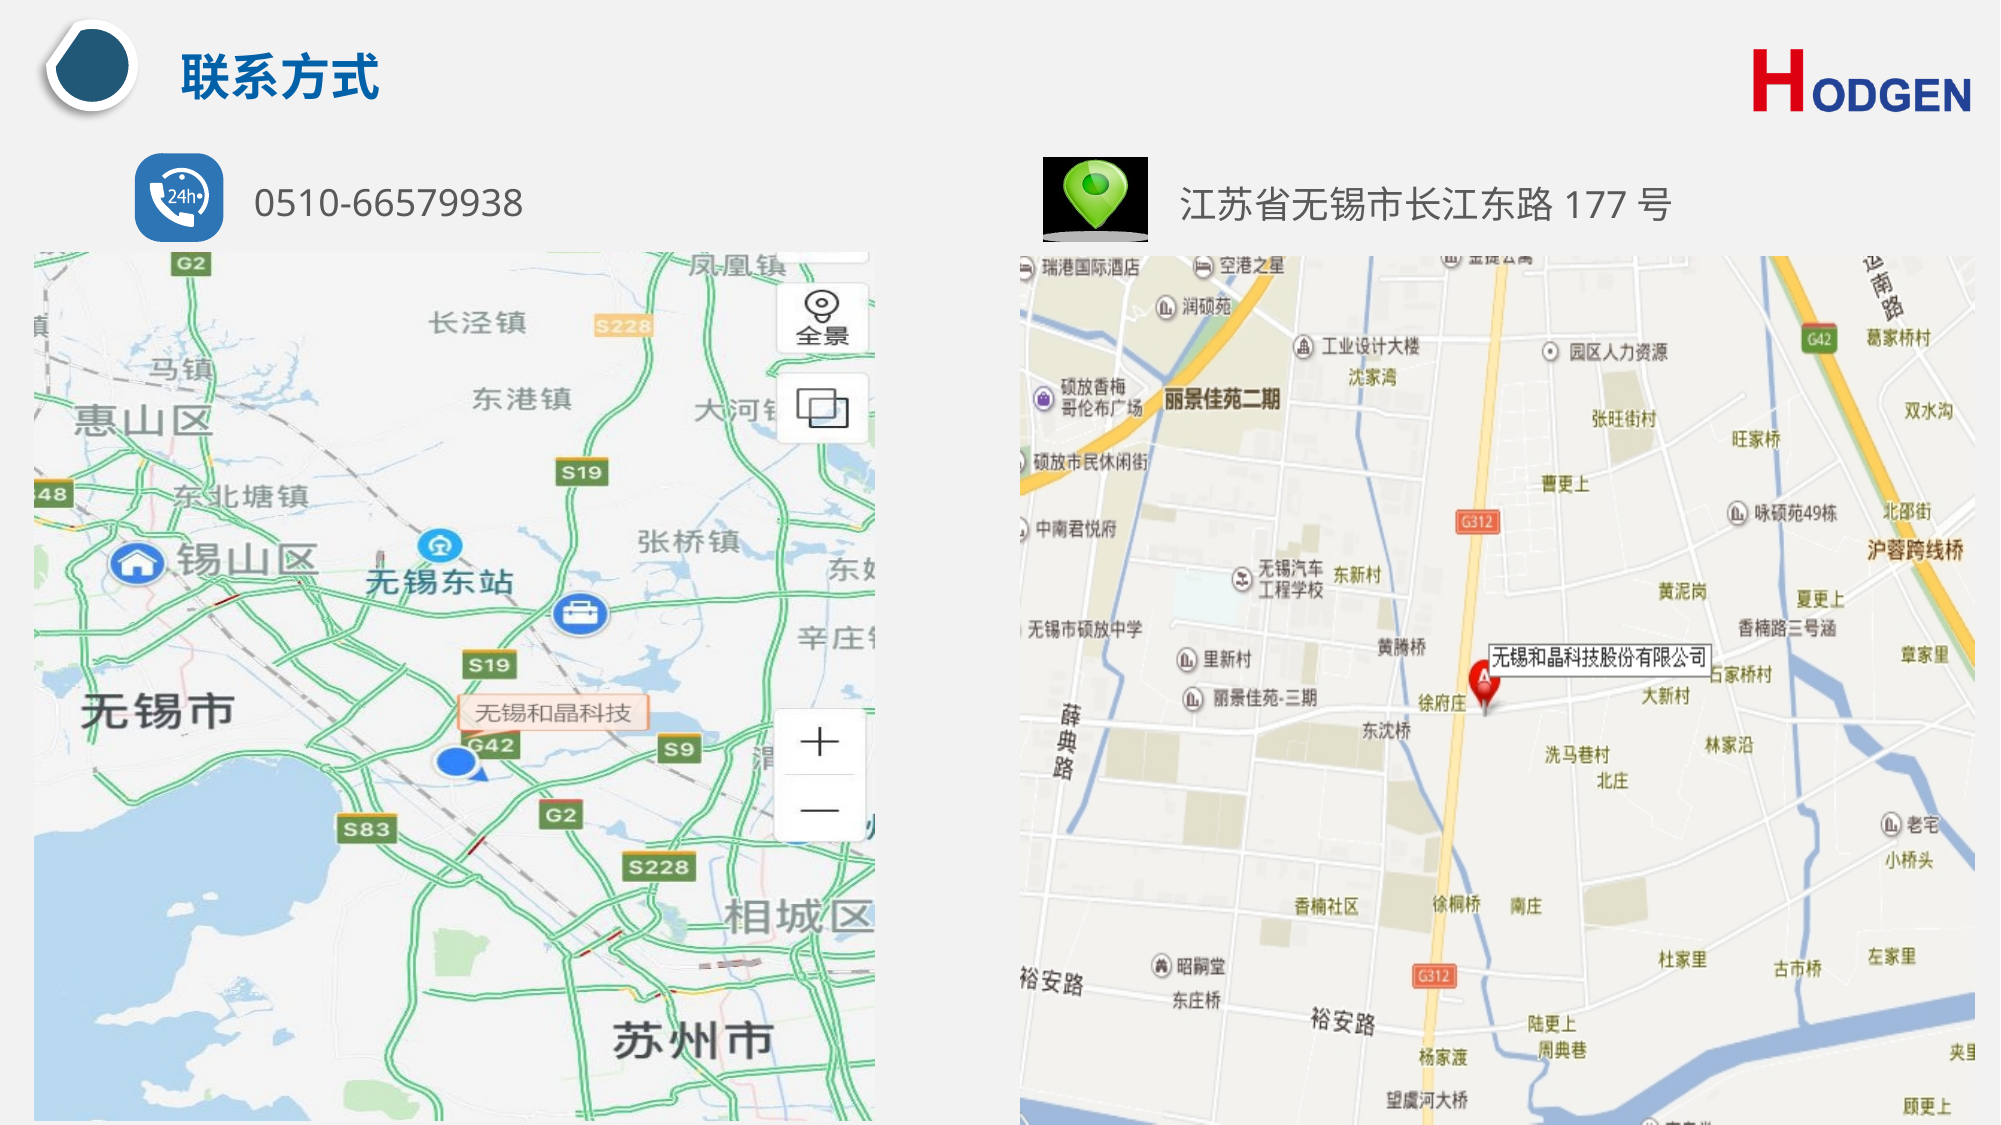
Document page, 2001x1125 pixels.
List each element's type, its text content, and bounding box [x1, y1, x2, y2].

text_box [1043, 157, 1729, 242]
picture [1728, 7, 1995, 153]
text_box 联系方式 [169, 39, 392, 111]
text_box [134, 153, 697, 242]
picture [34, 252, 875, 1121]
picture [1020, 256, 1975, 1125]
